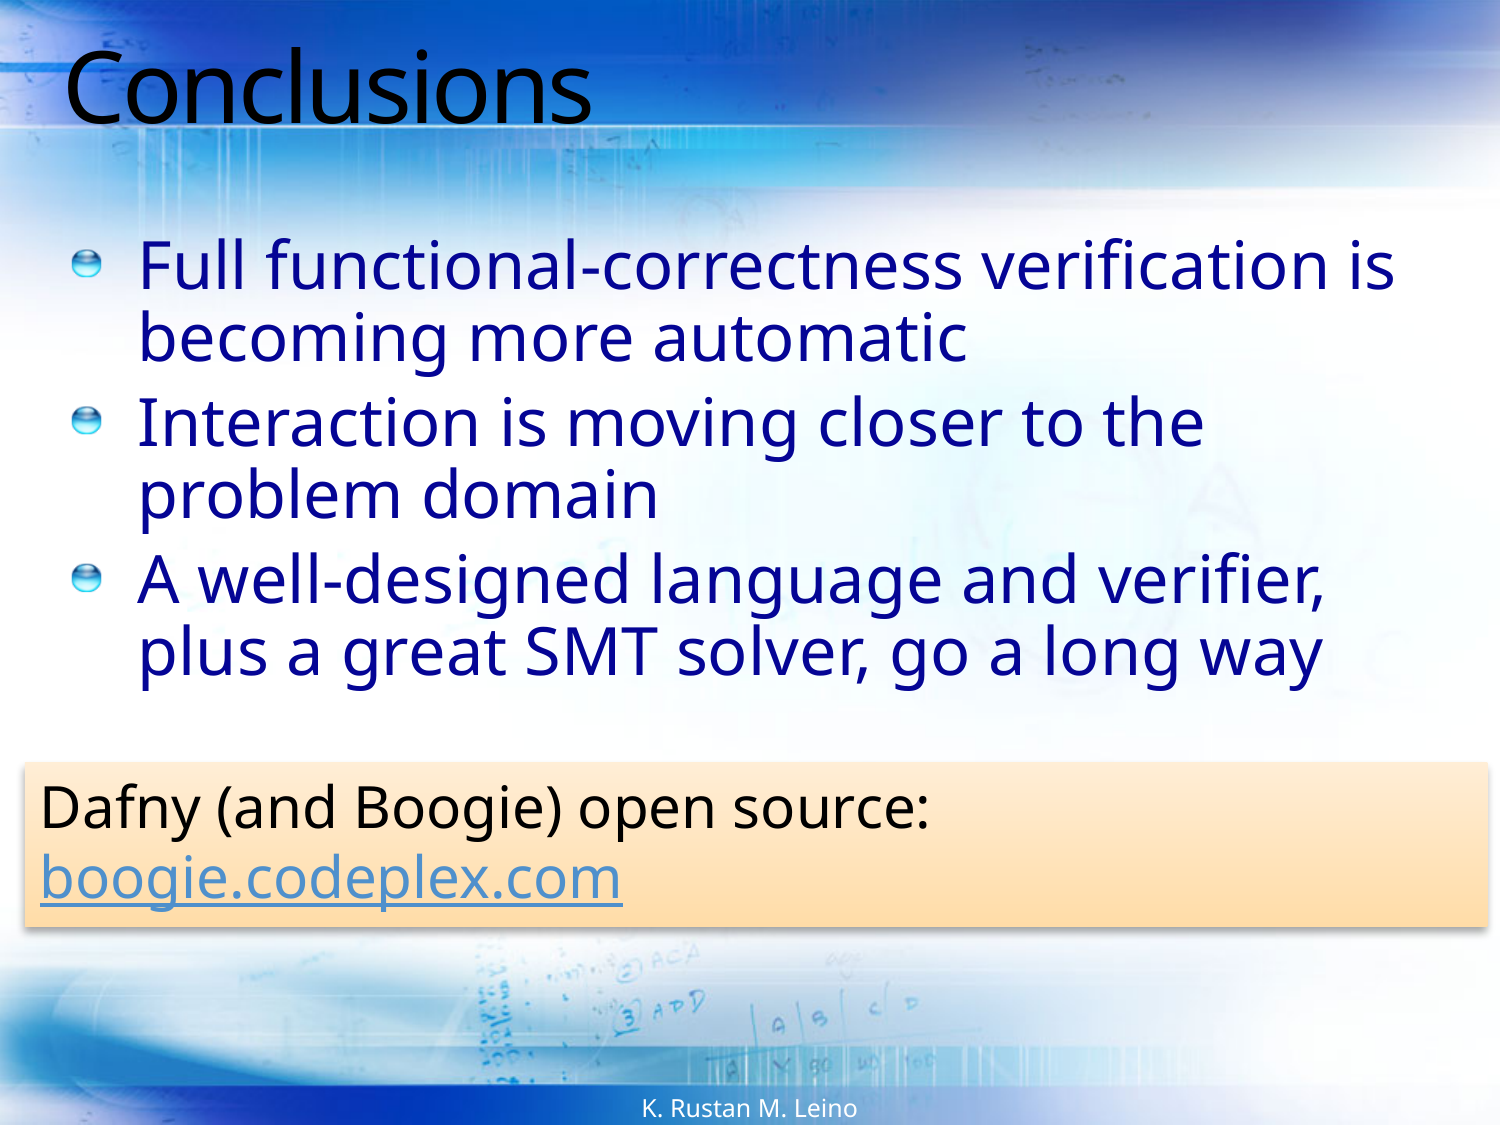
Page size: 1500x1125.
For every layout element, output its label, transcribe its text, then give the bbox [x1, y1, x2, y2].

title Conclusions [62, 37, 1438, 147]
list Full functional-correctness verification is becoming more automatic Interaction is moving closer to the problem domain A well-designed language and verifier, plus a great SMT solver, go a long way [62, 231, 1438, 762]
text_box Dafny (and Boogie) open source: boogie.codeplex.com [24, 762, 1488, 927]
footer K. Rustan M. Leino [487, 1079, 1013, 1125]
picture [0, 0, 1500, 1125]
